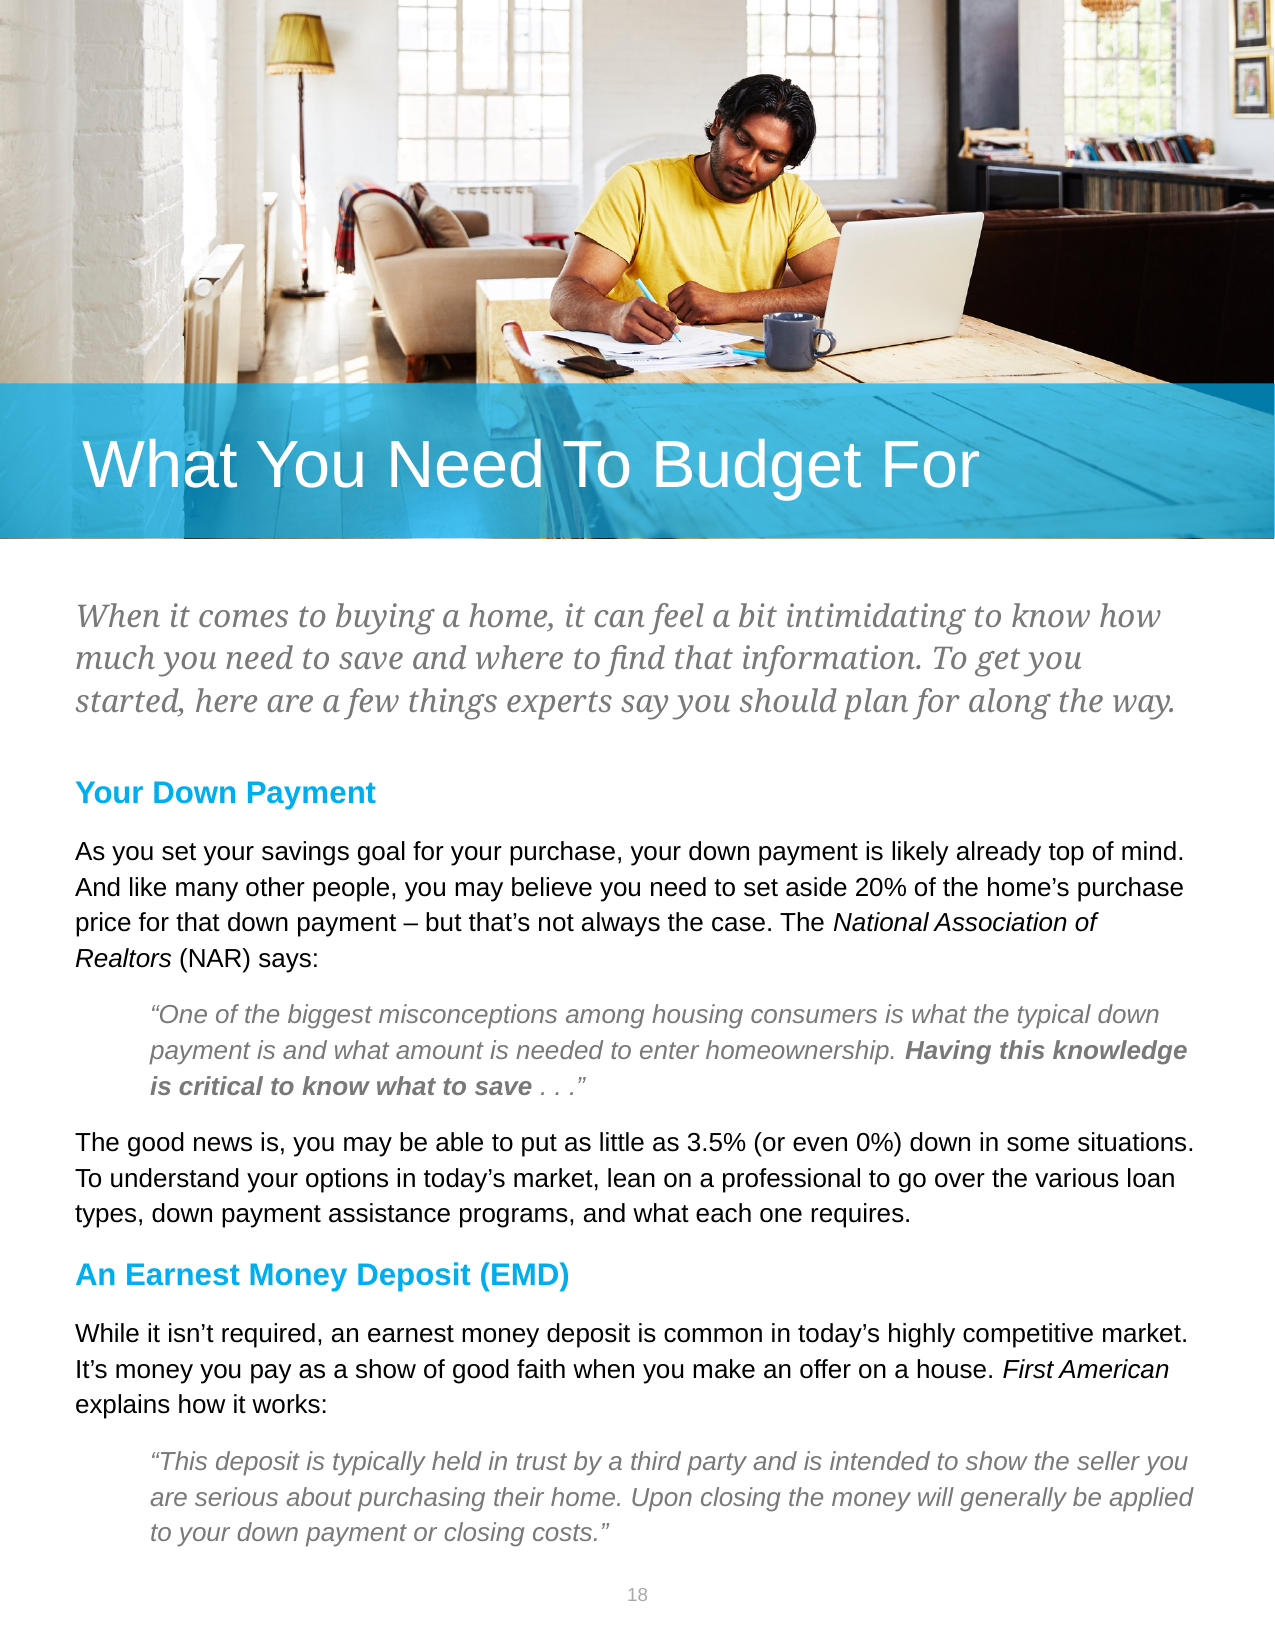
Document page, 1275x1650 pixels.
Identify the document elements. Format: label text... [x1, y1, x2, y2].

text_box When it comes to buying a home, it can feel a bit intimidating to know how much you need to save and where to find that information. To get you started, here are a few things experts say you should plan for along the way. [74, 539, 1200, 753]
picture [0, 0, 1275, 539]
text_box Your Down Payment As you set your savings goal for your purchase, your down payment is likely already top of mind. And like many other people, you may believe you need to set aside 20% of the home’s purchase price for that down payment – but that’s not always the case. The National Association of Realtors (NAR) says: “One of the biggest misconceptions among housing consumers is what the typical down payment is and what amount is needed to enter homeownership. Having this knowledge is critical to know what to save . . .” The good news is, you may be able to put as little as 3.5% (or even 0%) down in some situations. To understand your options in today’s market, lean on a professional to go over the various loan types, down payment assistance programs, and what each one requires. An Earnest Money Deposit (EMD) While it isn’t required, an earnest money deposit is common in today’s highly competitive market. It’s money you pay as a show of good faith when you make an offer on a house. First American explains how it works: “This deposit is typically held in trust by a third party and is intended to show the seller you are serious about purchasing their home. Upon closing the money will generally be applied to your down payment or closing costs.” [74, 714, 1198, 1456]
slide_number 18 [564, 1537, 711, 1650]
